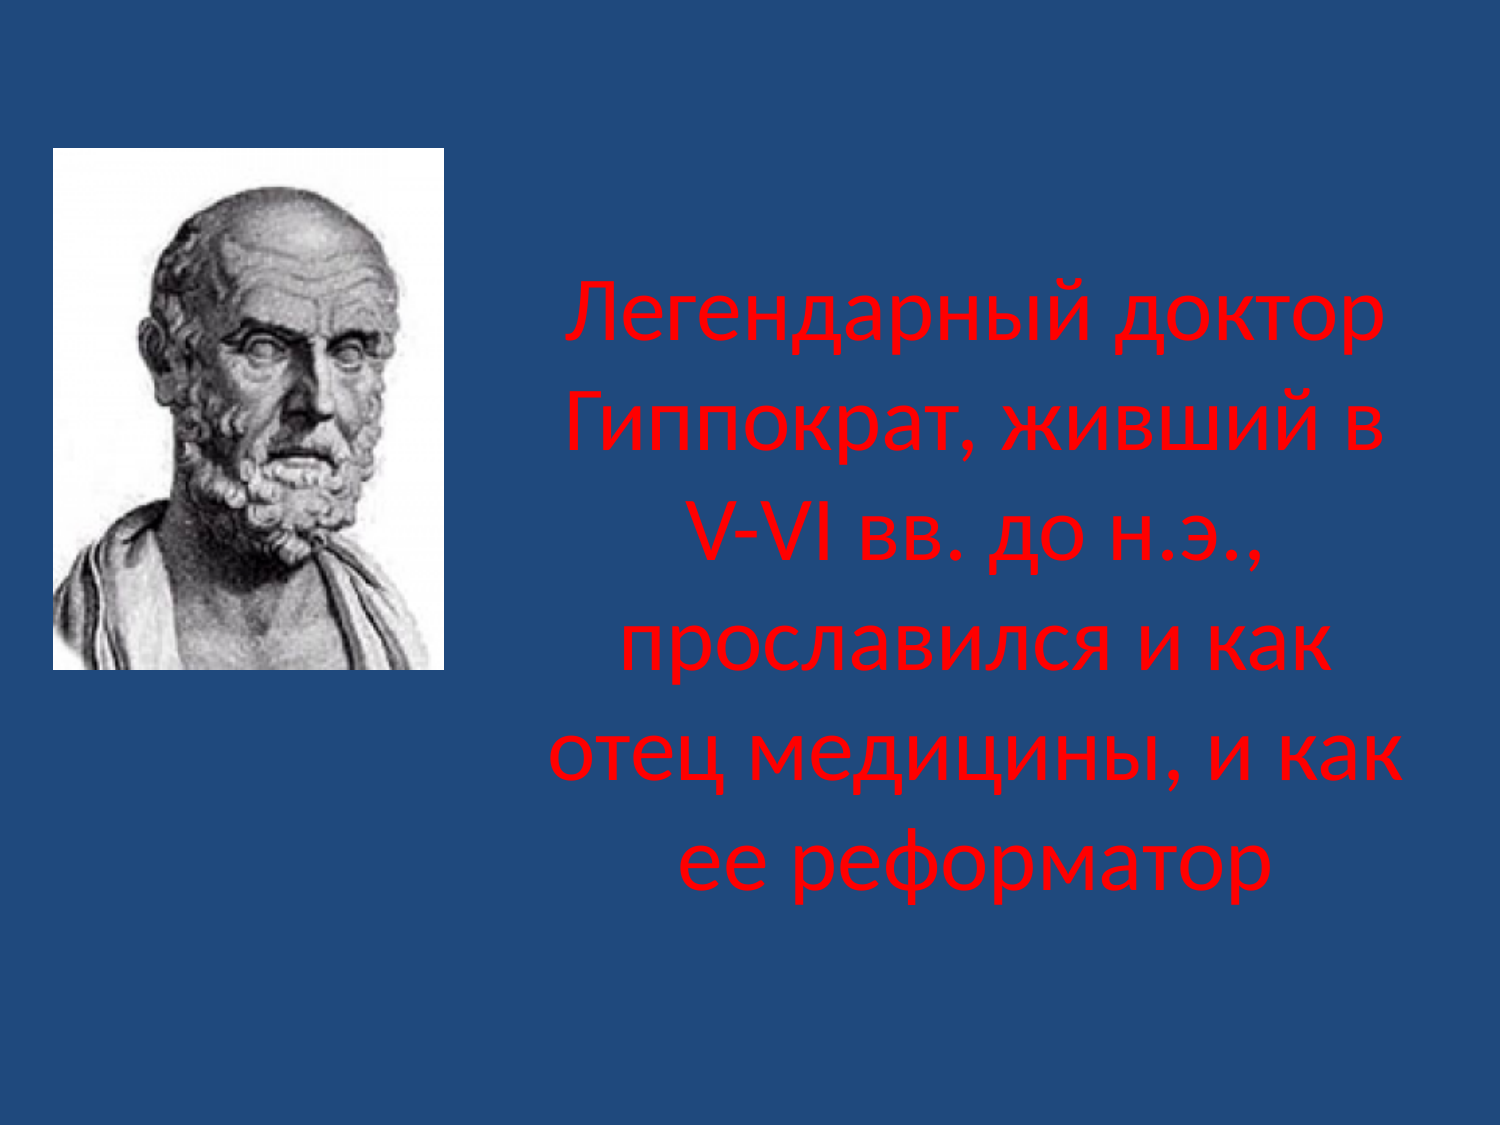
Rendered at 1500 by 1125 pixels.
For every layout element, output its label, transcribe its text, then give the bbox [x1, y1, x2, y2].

picture [52, 148, 444, 670]
title Легендарный доктор Гиппократ, живший в V-VI вв. до н.э., прославился и как отец медицины, и как ее реформатор [525, 78, 1427, 1080]
